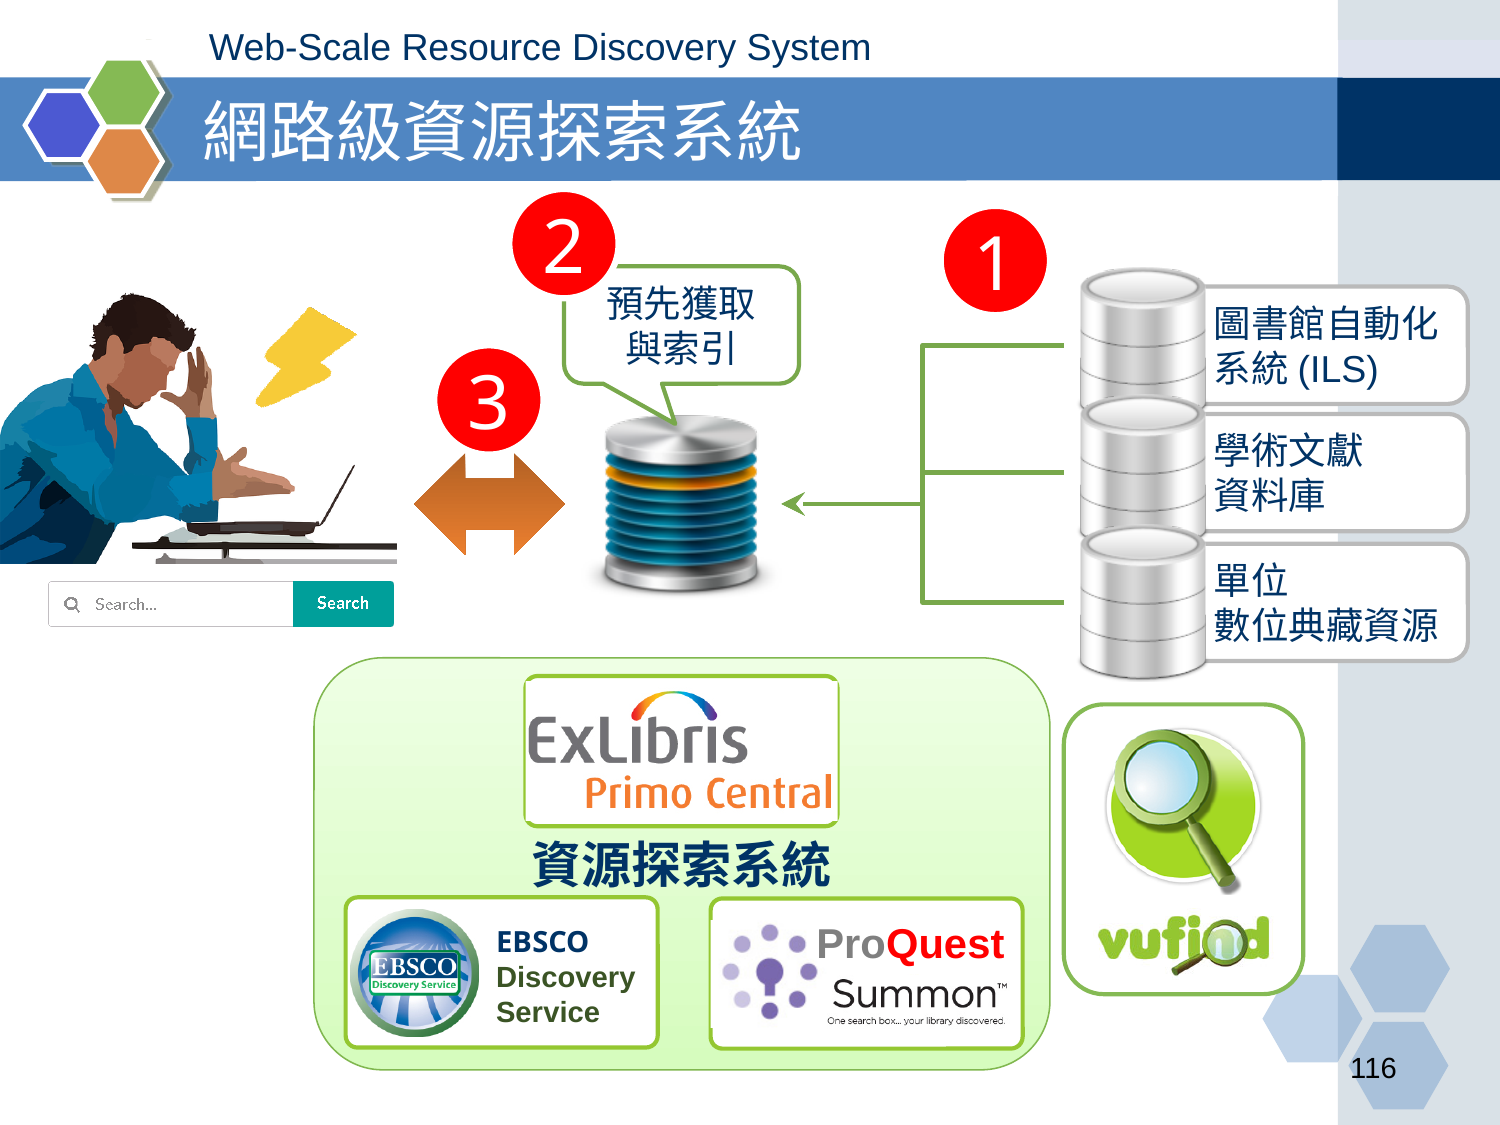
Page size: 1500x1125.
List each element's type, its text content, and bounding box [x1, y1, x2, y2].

text_box [414, 453, 565, 555]
picture [241, 307, 353, 419]
title 網路級資源探索系統 [187, 84, 1288, 176]
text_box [525, 675, 838, 827]
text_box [345, 897, 661, 1048]
text_box 資源探索系統 [313, 657, 1050, 1070]
subtitle Web-Scale Resource Discovery System [162, 27, 1288, 84]
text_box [1063, 266, 1469, 393]
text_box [1063, 393, 1469, 522]
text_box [781, 345, 1058, 505]
text_box 預先獲取 與索引 [564, 266, 800, 402]
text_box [710, 898, 1023, 1049]
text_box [786, 513, 1058, 603]
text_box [1063, 523, 1469, 682]
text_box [1063, 704, 1304, 995]
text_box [0, 281, 397, 630]
text_box 3 [434, 345, 544, 455]
text_box 1 [940, 205, 1051, 316]
slide_number ‹#› [1335, 1047, 1459, 1086]
picture [581, 403, 782, 605]
text_box 2 [509, 188, 619, 299]
